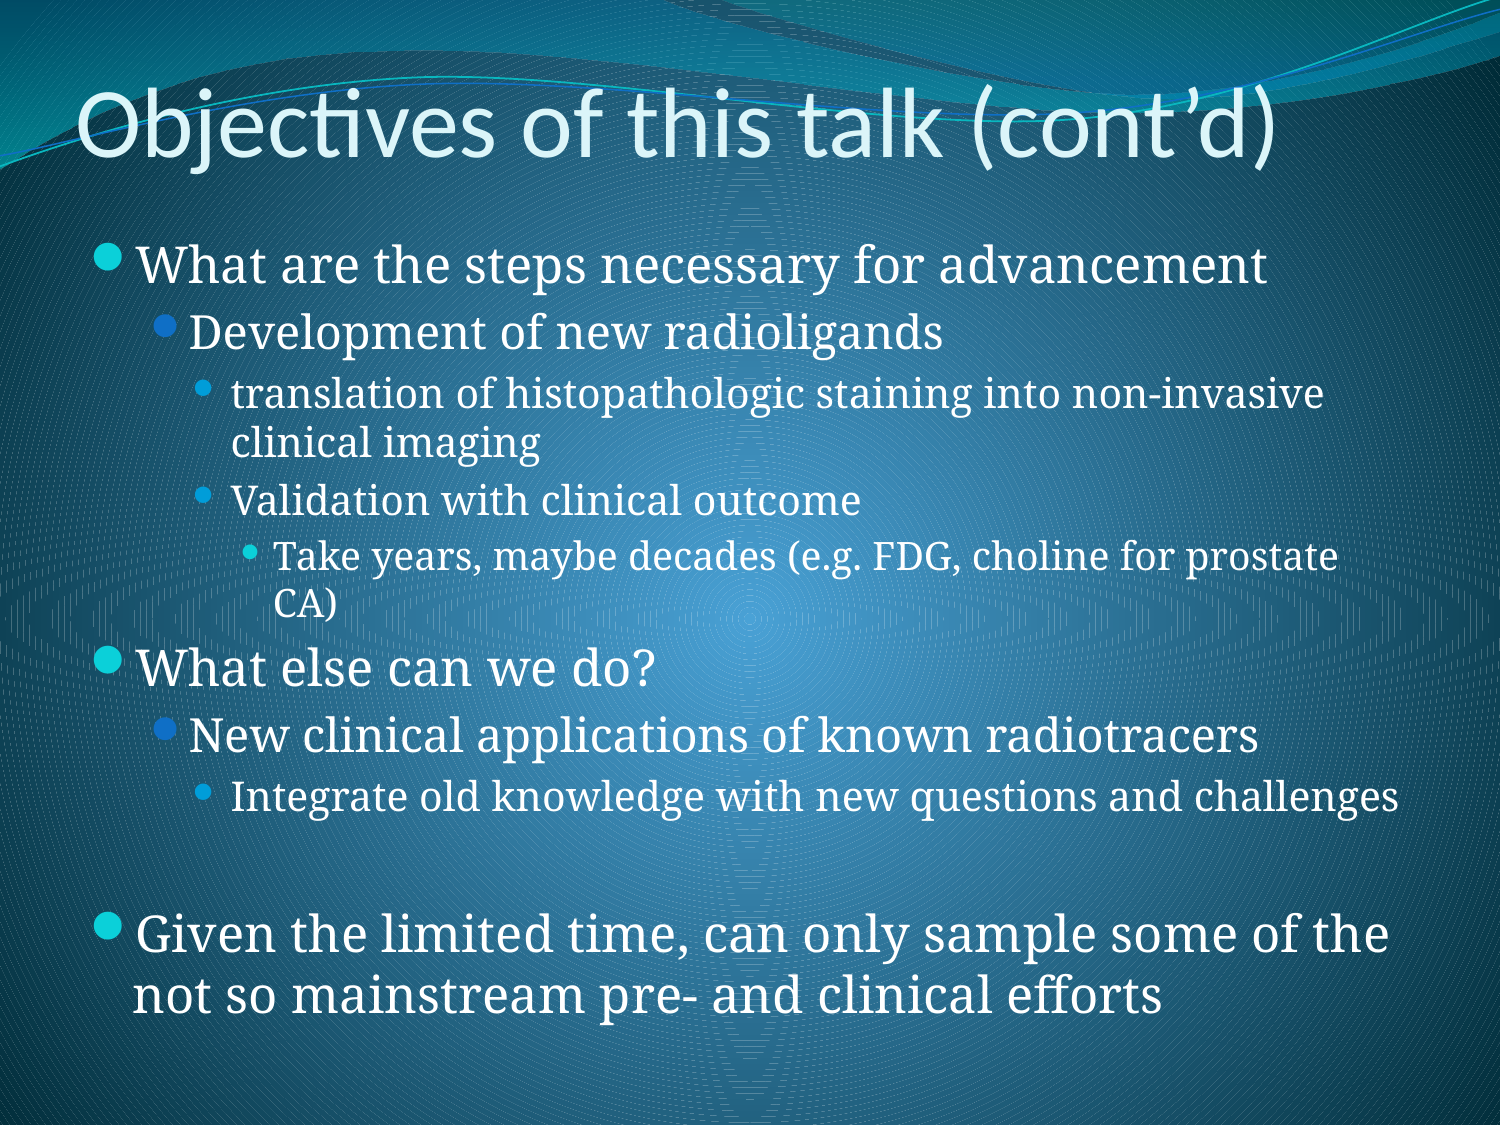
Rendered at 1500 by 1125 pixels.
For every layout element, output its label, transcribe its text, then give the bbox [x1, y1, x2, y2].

title Objectives of this talk (cont’d) [75, 50, 1425, 178]
list What are the steps necessary for advancement Development of new radioligands translation of histopathologic staining into non-invasive clinical imaging Validation with clinical outcome Take years, maybe decades (e.g. FDG, choline for prostate CA) What else can we do? New clinical applications of known radiotracers Integrate old knowledge with new questions and challenges Given the limited time, can only sample some of the not so mainstream pre- and clinical efforts [75, 224, 1425, 1038]
